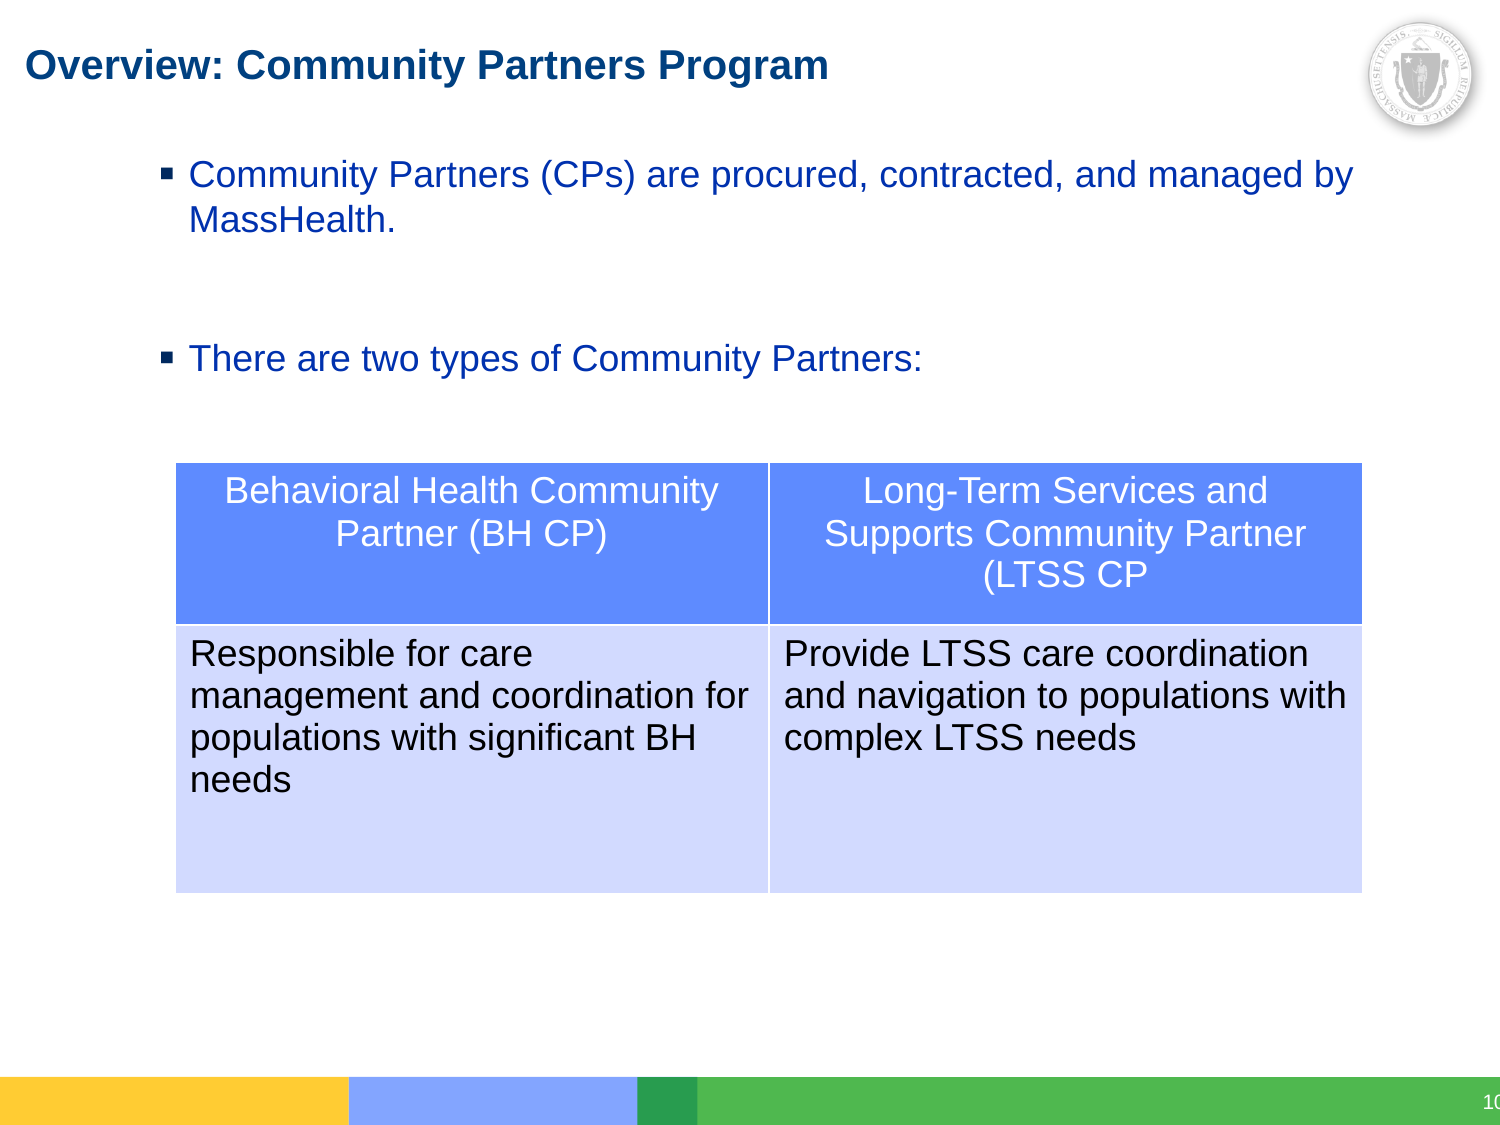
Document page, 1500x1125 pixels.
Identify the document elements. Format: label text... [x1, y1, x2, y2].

table_header Behavioral Health Community Partner (BH CP) [176, 463, 768, 624]
table_cell Provide LTSS care coordination and navigation to populations with complex LTSS needs [770, 626, 1362, 893]
title Overview: Community Partners Program [24, 37, 1347, 88]
table_header Long-Term Services and Supports Community Partner (LTSS CP [770, 463, 1362, 624]
table_cell Responsible for care management and coordination for populations with significant BH needs [176, 626, 768, 893]
text_box Community Partners (CPs) are procured, contracted, and managed by MassHealth. There are two types of Community Partners: [66, 142, 1425, 449]
